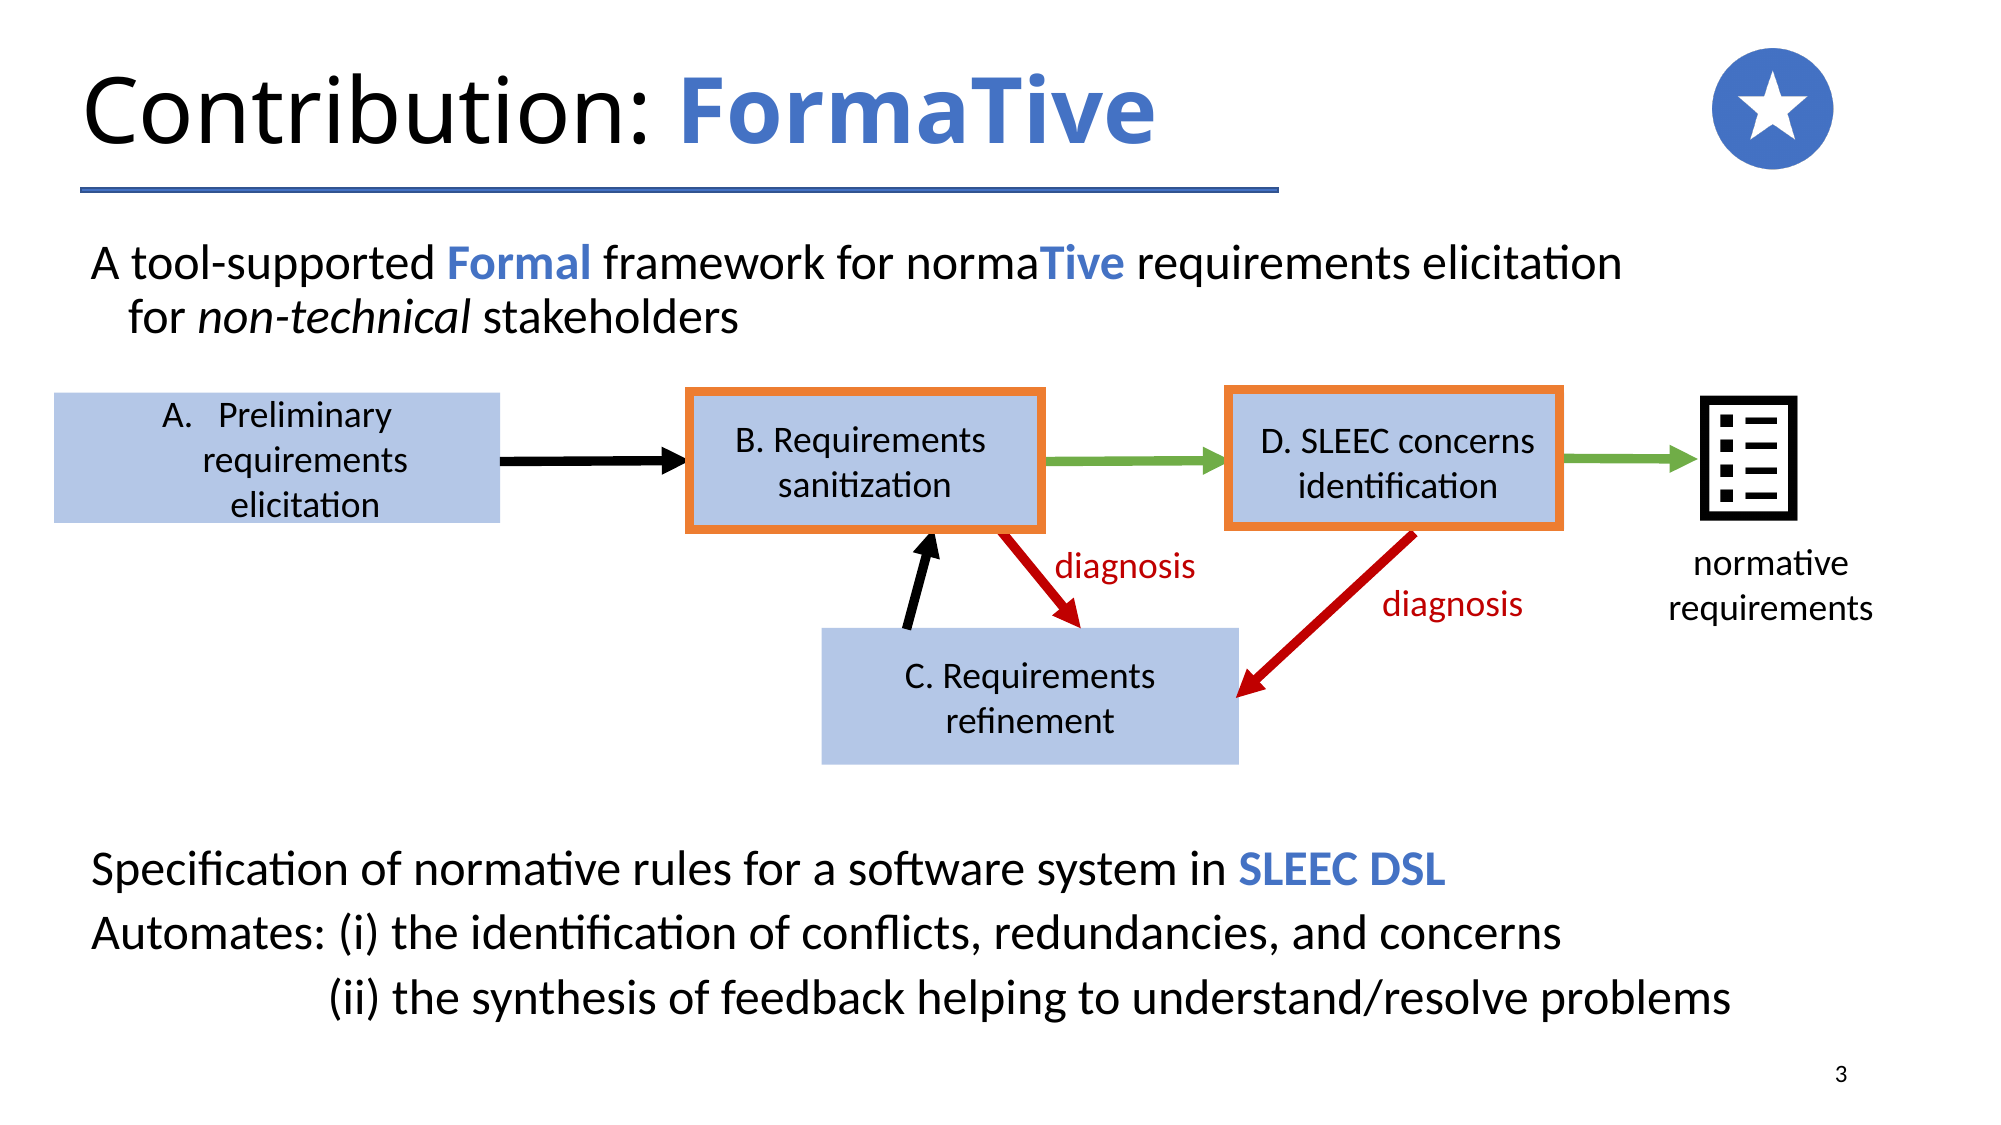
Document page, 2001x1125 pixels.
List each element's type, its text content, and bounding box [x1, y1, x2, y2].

text_box normative requirements [1613, 530, 1929, 635]
title Contribution: FormaTive [66, 4, 1792, 223]
picture [1697, 33, 1848, 184]
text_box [999, 529, 1081, 629]
text_box [80, 187, 1279, 193]
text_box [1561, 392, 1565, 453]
text_box C. Requirements refinement [821, 627, 1240, 766]
text_box Preliminary requirements elicitation [53, 392, 501, 524]
picture [1673, 382, 1824, 534]
text_box Specification of normative rules for a software system in SLEEC DSL Automates: (i) the identification of conflicts, redundancies, and concerns (ii) the synthesis of feedback helping to understand/resolve problems [1, 834, 2000, 1104]
text_box [1227, 388, 1561, 528]
text_box diagnosis [1081, 533, 1222, 594]
text_box [689, 391, 1042, 530]
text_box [906, 528, 934, 630]
text_box A tool-supported Formal framework for normaTive requirements elicitation for non-technical stakeholders [0, 228, 1911, 405]
text_box D. SLEEC concerns identification [1231, 464, 1565, 530]
text_box diagnosis [1415, 571, 1549, 632]
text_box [1235, 532, 1415, 698]
